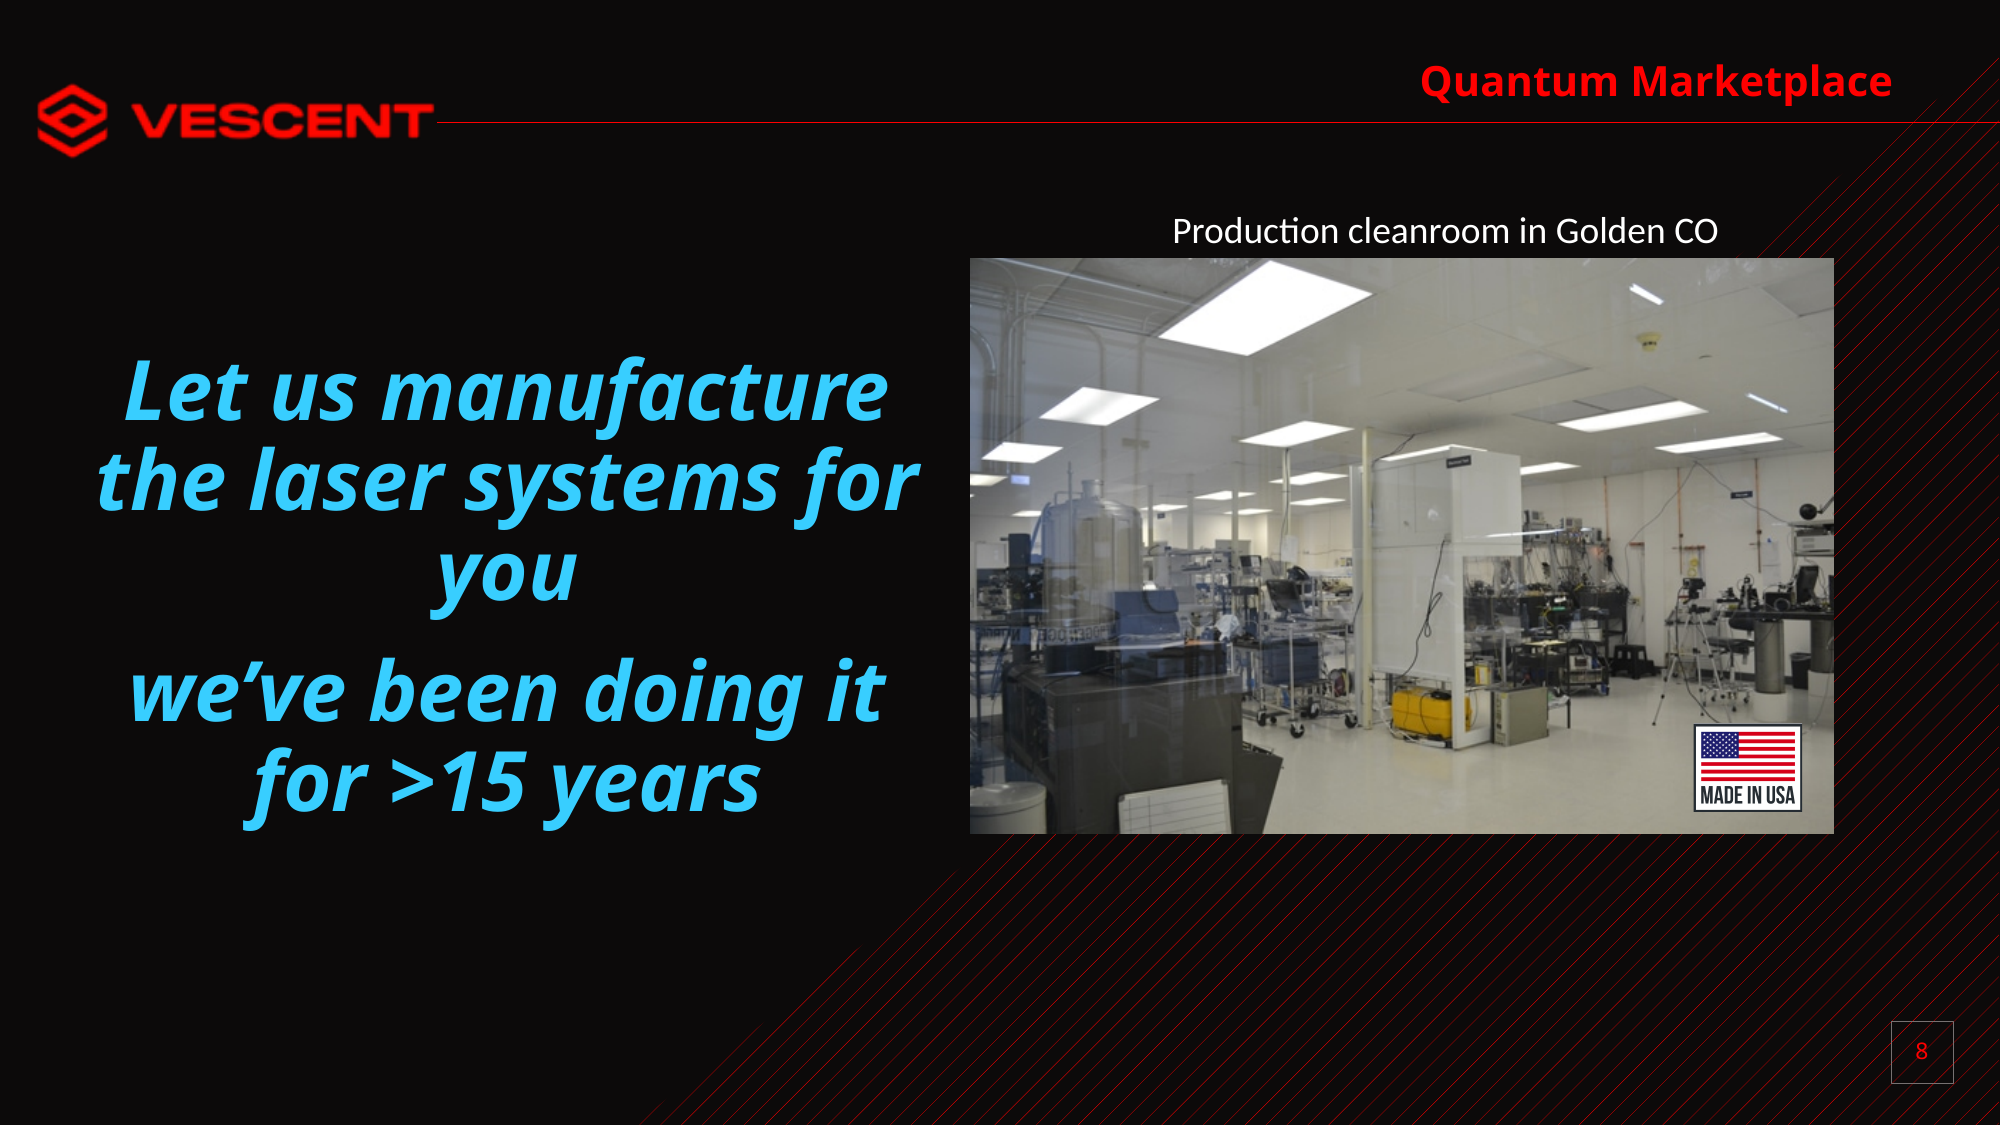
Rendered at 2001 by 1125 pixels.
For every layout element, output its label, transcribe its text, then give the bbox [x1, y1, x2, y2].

text_box Production cleanroom in Golden CO [1157, 198, 1735, 258]
text_box [1904, 46, 2000, 122]
text_box Quantum Marketplace [1154, 47, 1909, 113]
picture [0, 50, 473, 194]
text_box [630, 123, 2000, 1125]
text_box 8 [1890, 1021, 1954, 1084]
text_box Let us manufacture the laser systems for you we’ve been doing it for >15 years [61, 348, 954, 830]
picture [970, 258, 1834, 834]
